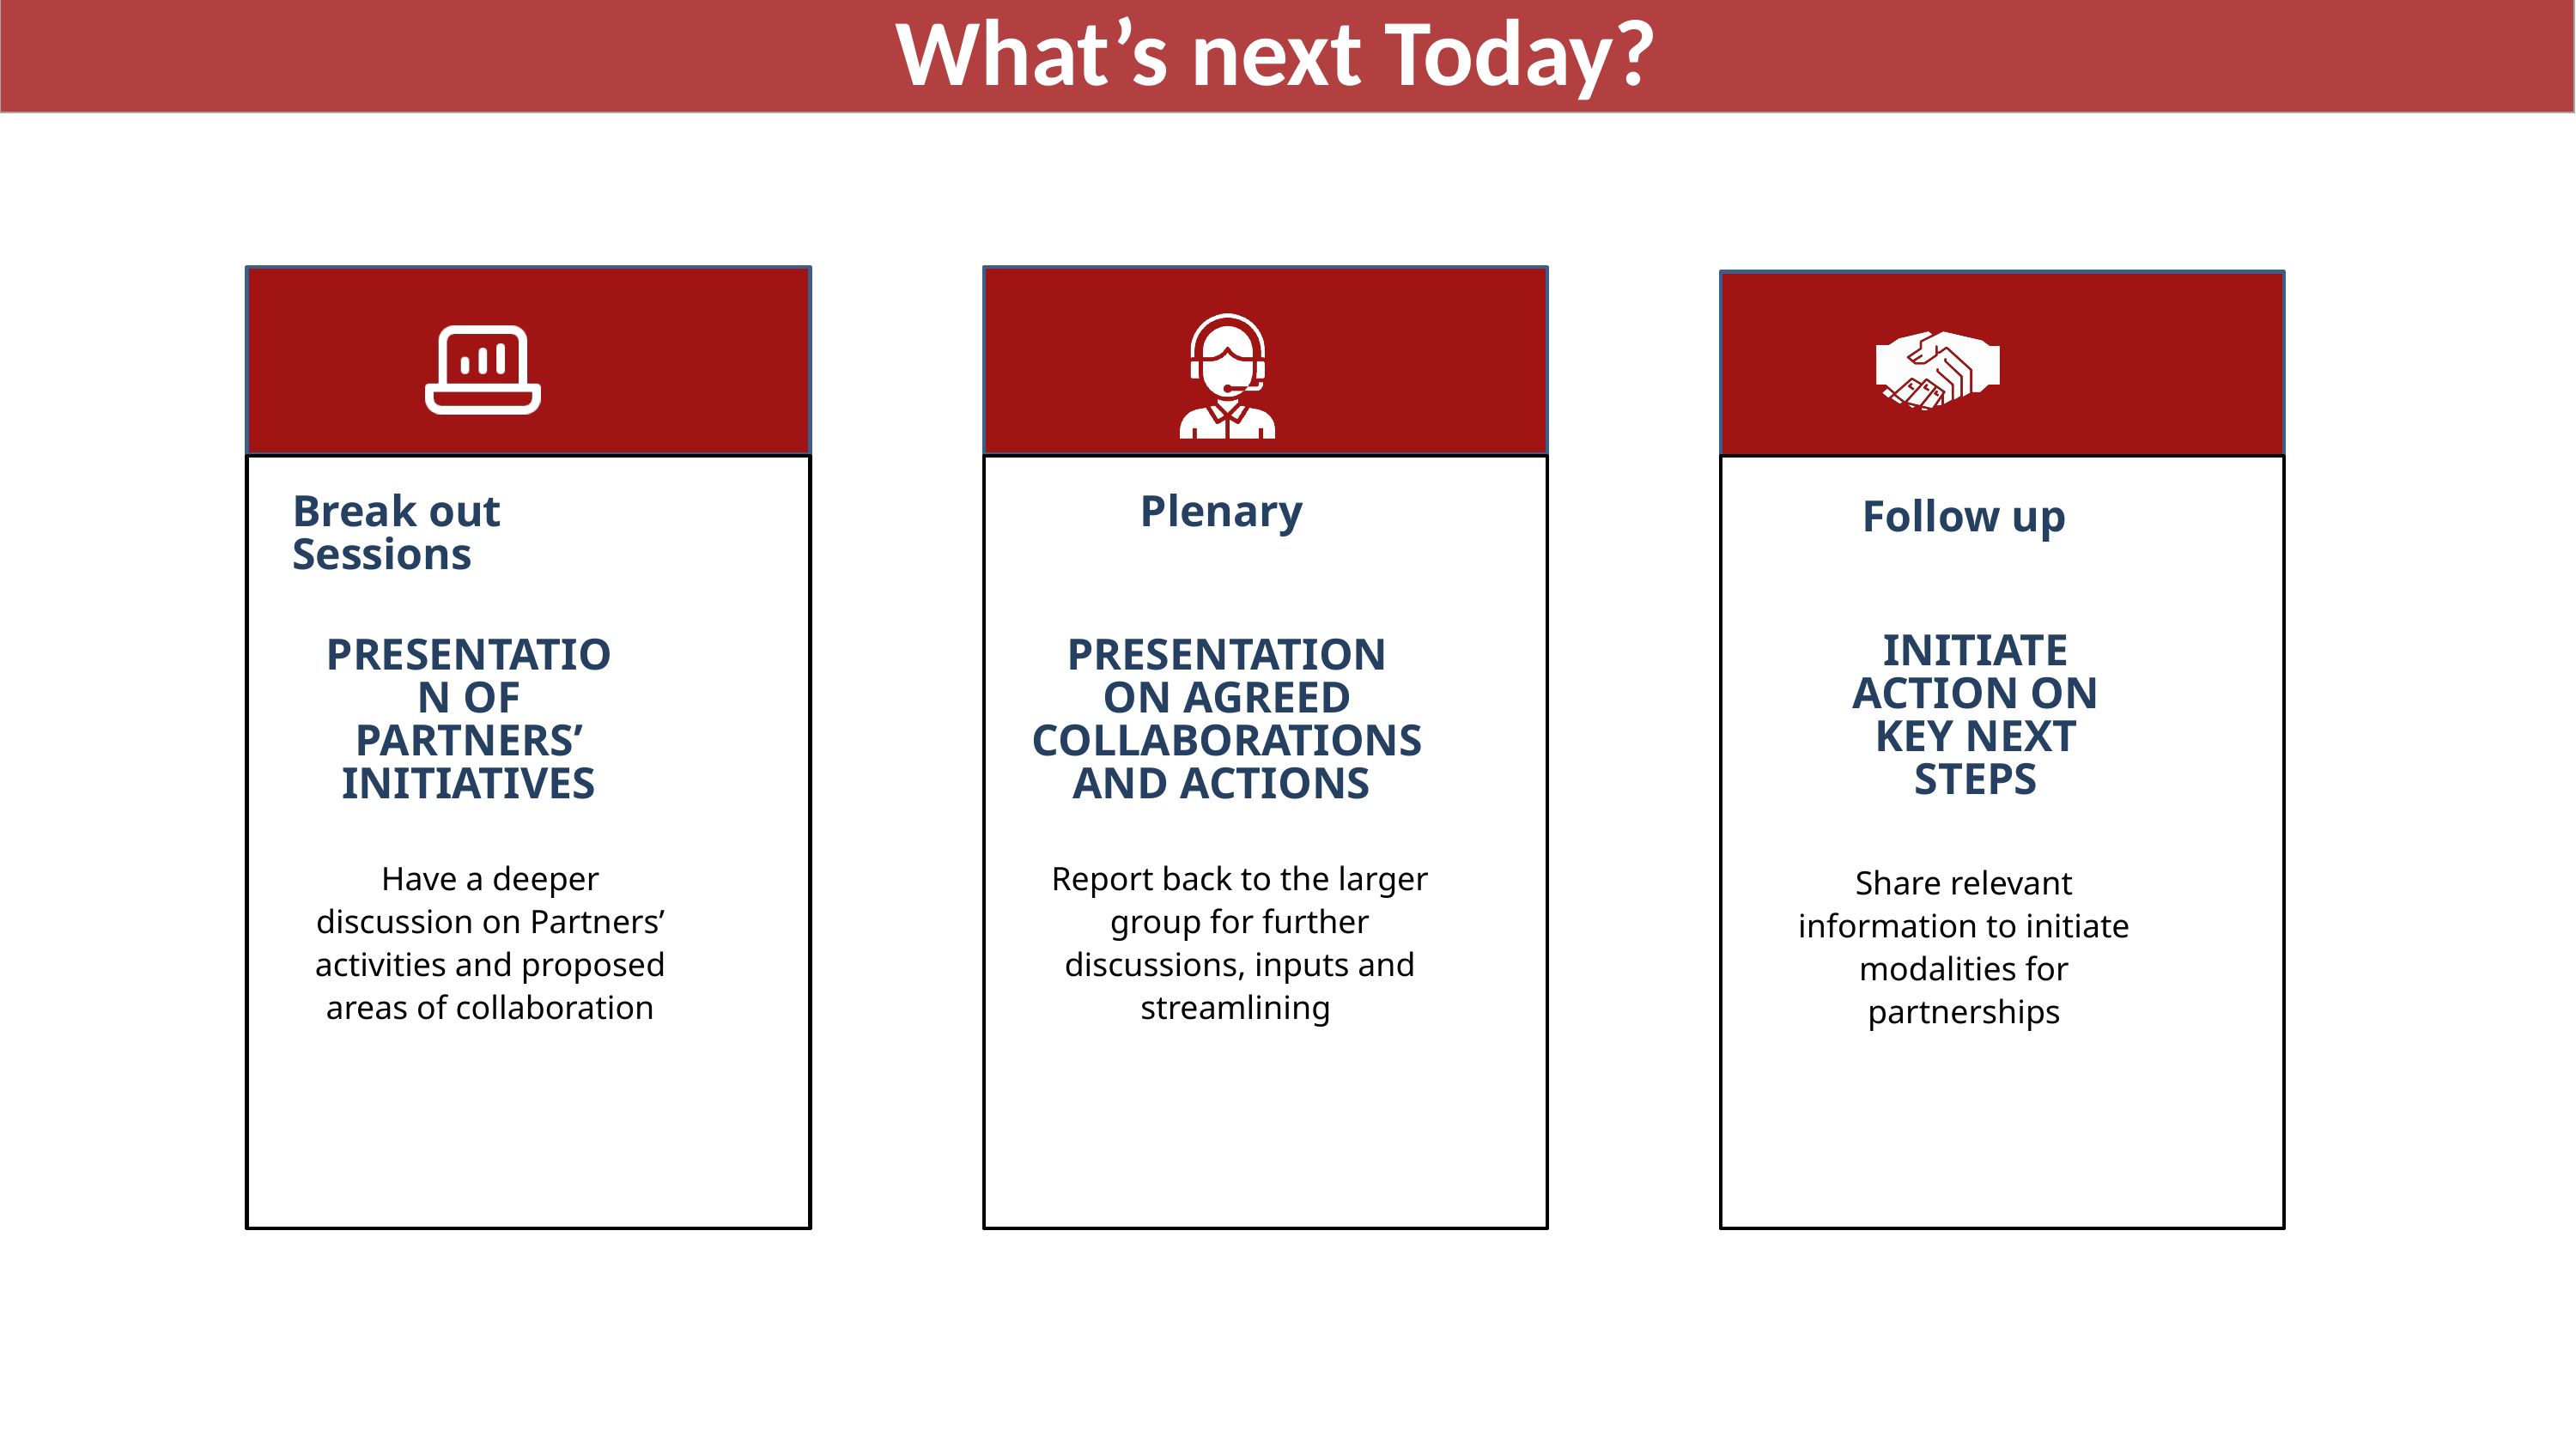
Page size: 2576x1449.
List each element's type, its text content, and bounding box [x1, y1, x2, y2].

text_box [245, 454, 812, 1230]
text_box [1719, 270, 2286, 455]
text_box Report back to the larger group for further discussions, inputs and streamlining [1042, 853, 1439, 1026]
text_box Follow up [1765, 497, 2163, 541]
picture [1876, 331, 2000, 410]
text_box PRESENTATION ON AGREED COLLABORATIONS AND ACTIONS [1029, 635, 1426, 808]
text_box Share relevant information to initiate modalities for partnerships [1778, 858, 2150, 1031]
text_box [1719, 454, 2286, 1230]
text_box PRESENTATION OF PARTNERS’ INITIATIVES [319, 635, 618, 808]
picture [1179, 312, 1276, 439]
text_box [982, 265, 1549, 454]
text_box Have a deeper discussion on Partners’ activities and proposed areas of collaboration [304, 853, 677, 1026]
text_box [245, 265, 812, 454]
text_box Plenary [1029, 492, 1426, 537]
text_box What’s next Today? [0, 0, 2576, 114]
text_box INITIATE ACTION ON KEY NEXT STEPS [1826, 631, 2125, 803]
picture [425, 324, 541, 415]
text_box Break out Sessions [292, 492, 690, 579]
text_box [982, 454, 1549, 1230]
